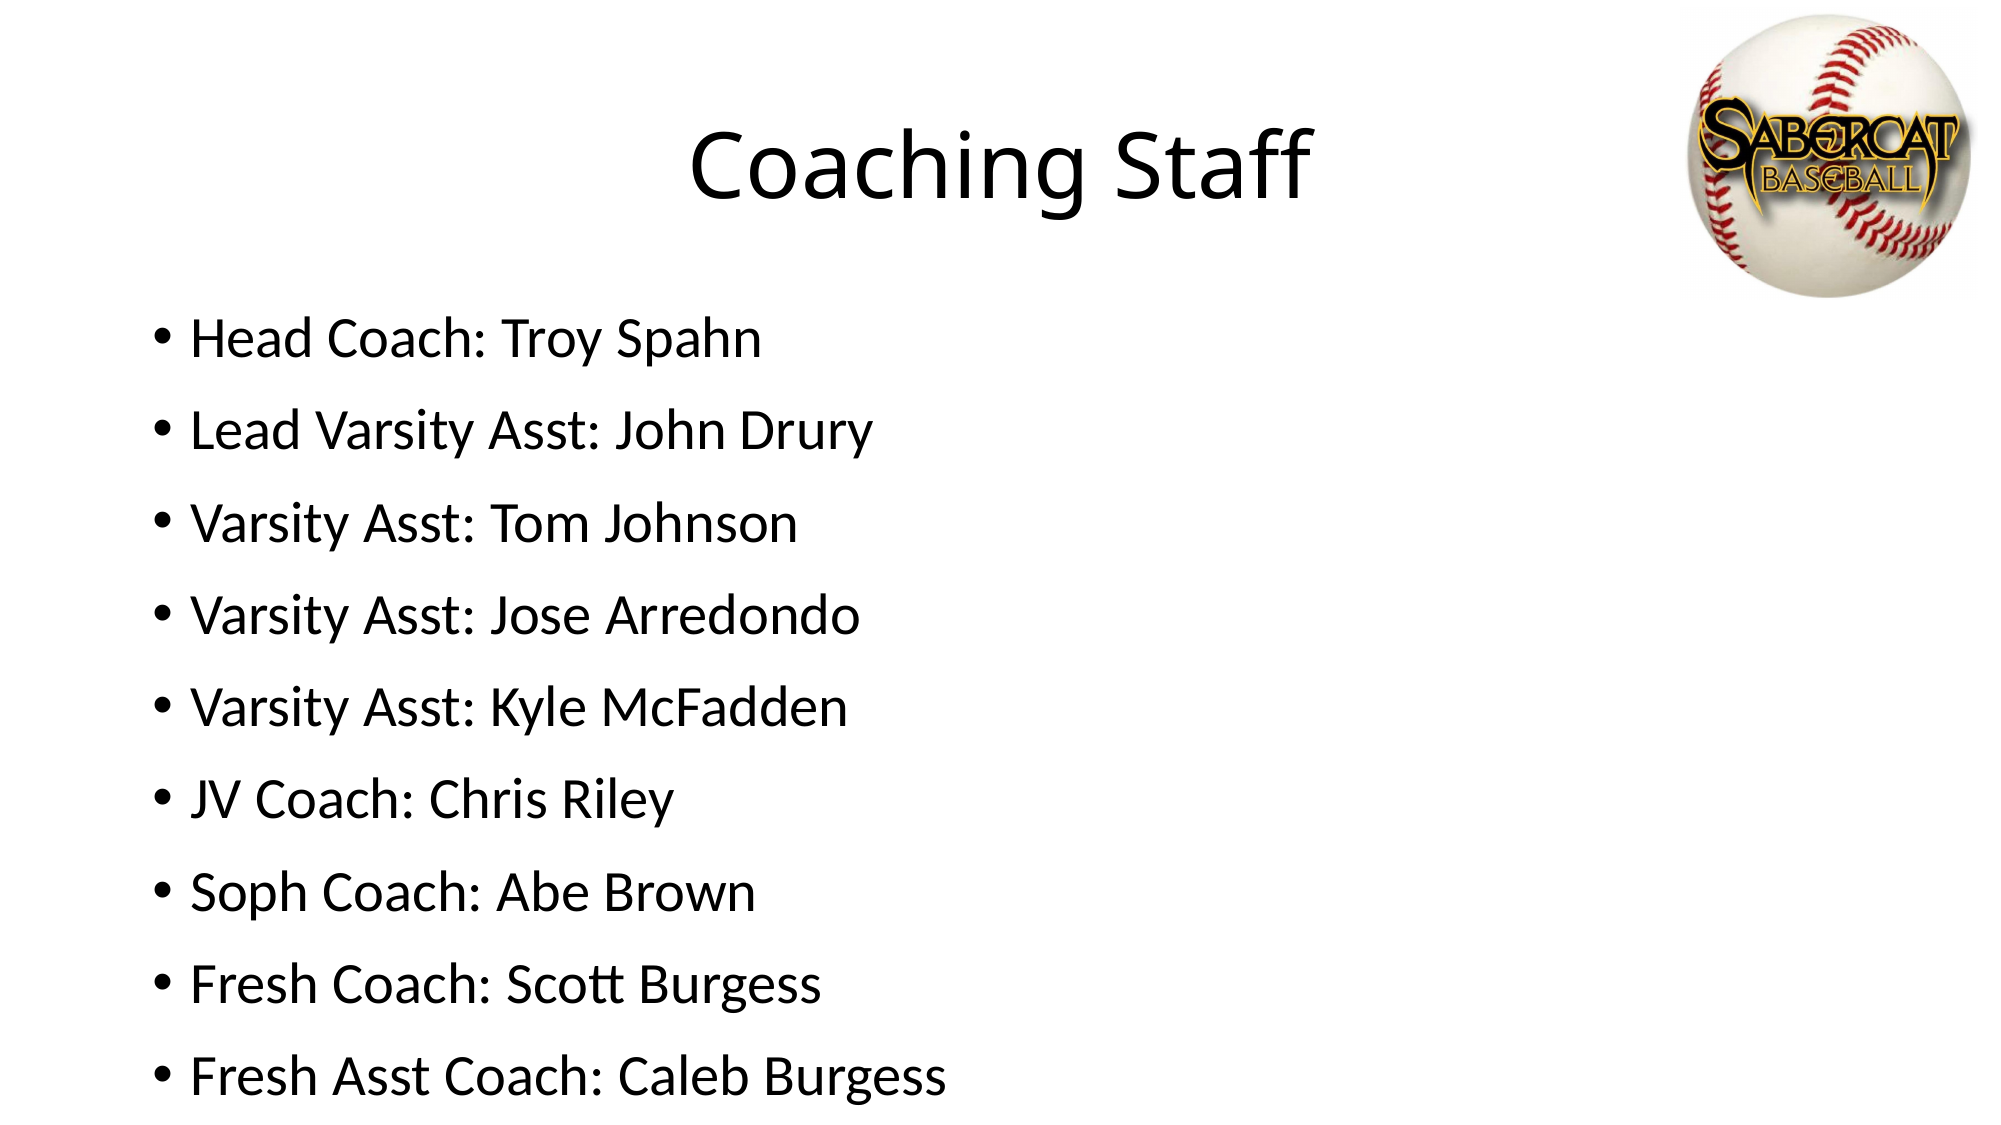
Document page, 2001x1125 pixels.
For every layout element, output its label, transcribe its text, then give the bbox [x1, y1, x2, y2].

picture [1680, 7, 1978, 300]
title Coaching Staff [137, 59, 1680, 278]
list Head Coach: Troy Spahn Lead Varsity Asst: John Drury Varsity Asst: Tom Johnson Varsity Asst: Jose Arredondo Varsity Asst: Kyle McFadden JV Coach: Chris Riley Soph Coach: Abe Brown Fresh Coach: Scott Burgess Fresh Asst Coach: Caleb Burgess [137, 299, 1863, 1125]
